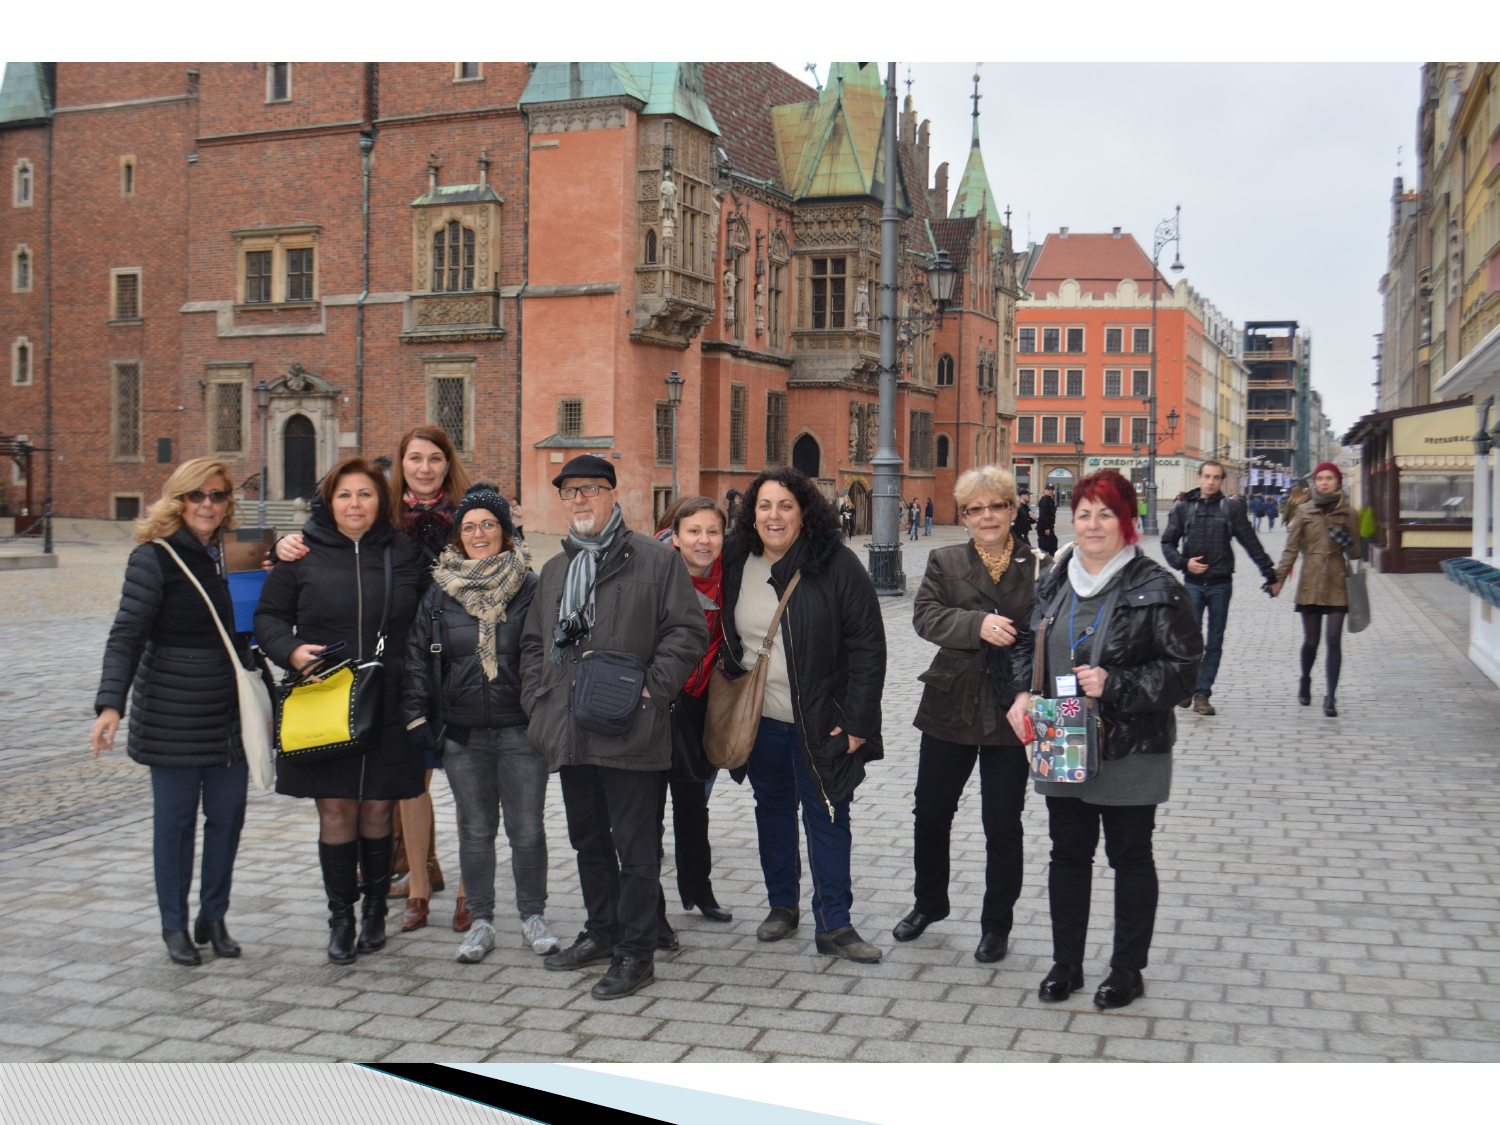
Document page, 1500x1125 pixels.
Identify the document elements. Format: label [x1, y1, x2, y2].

picture [0, 62, 1500, 1063]
